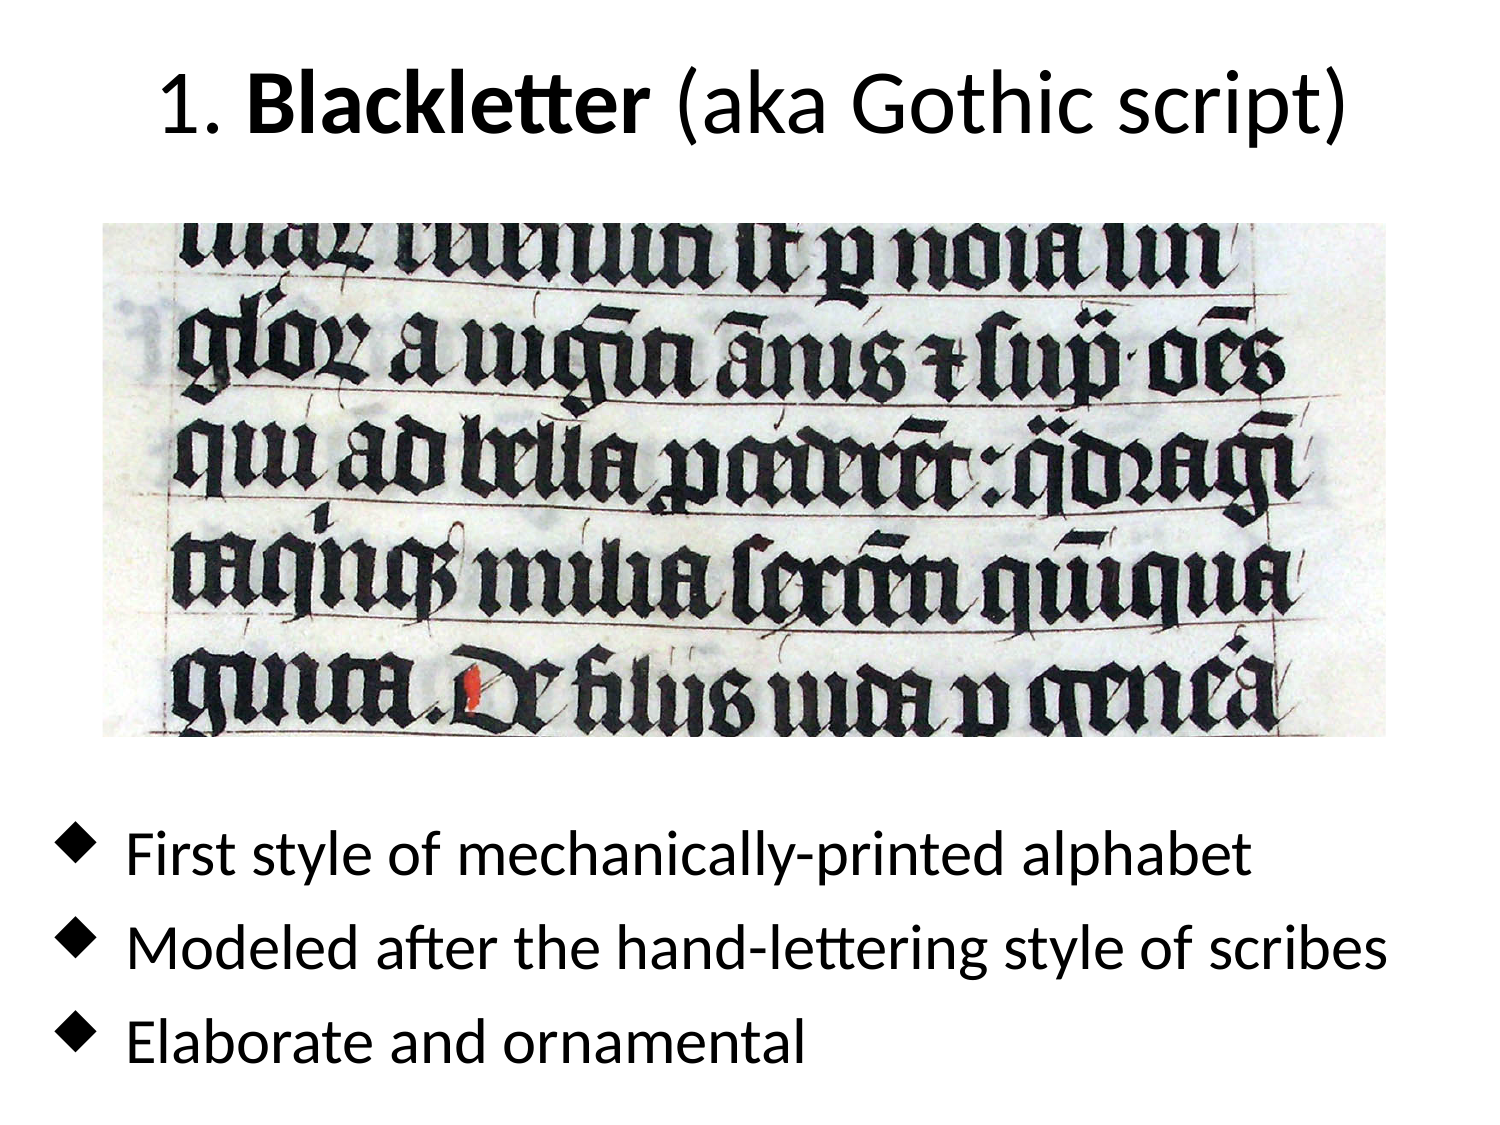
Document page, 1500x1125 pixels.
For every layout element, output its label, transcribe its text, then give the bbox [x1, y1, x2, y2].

picture [102, 223, 1386, 737]
text_box 1. Blackletter (aka Gothic script) [35, 34, 1470, 160]
text_box First style of mechanically-printed alphabet Modeled after the hand-lettering style of scribes Elaborate and ornamental [35, 803, 1447, 1084]
